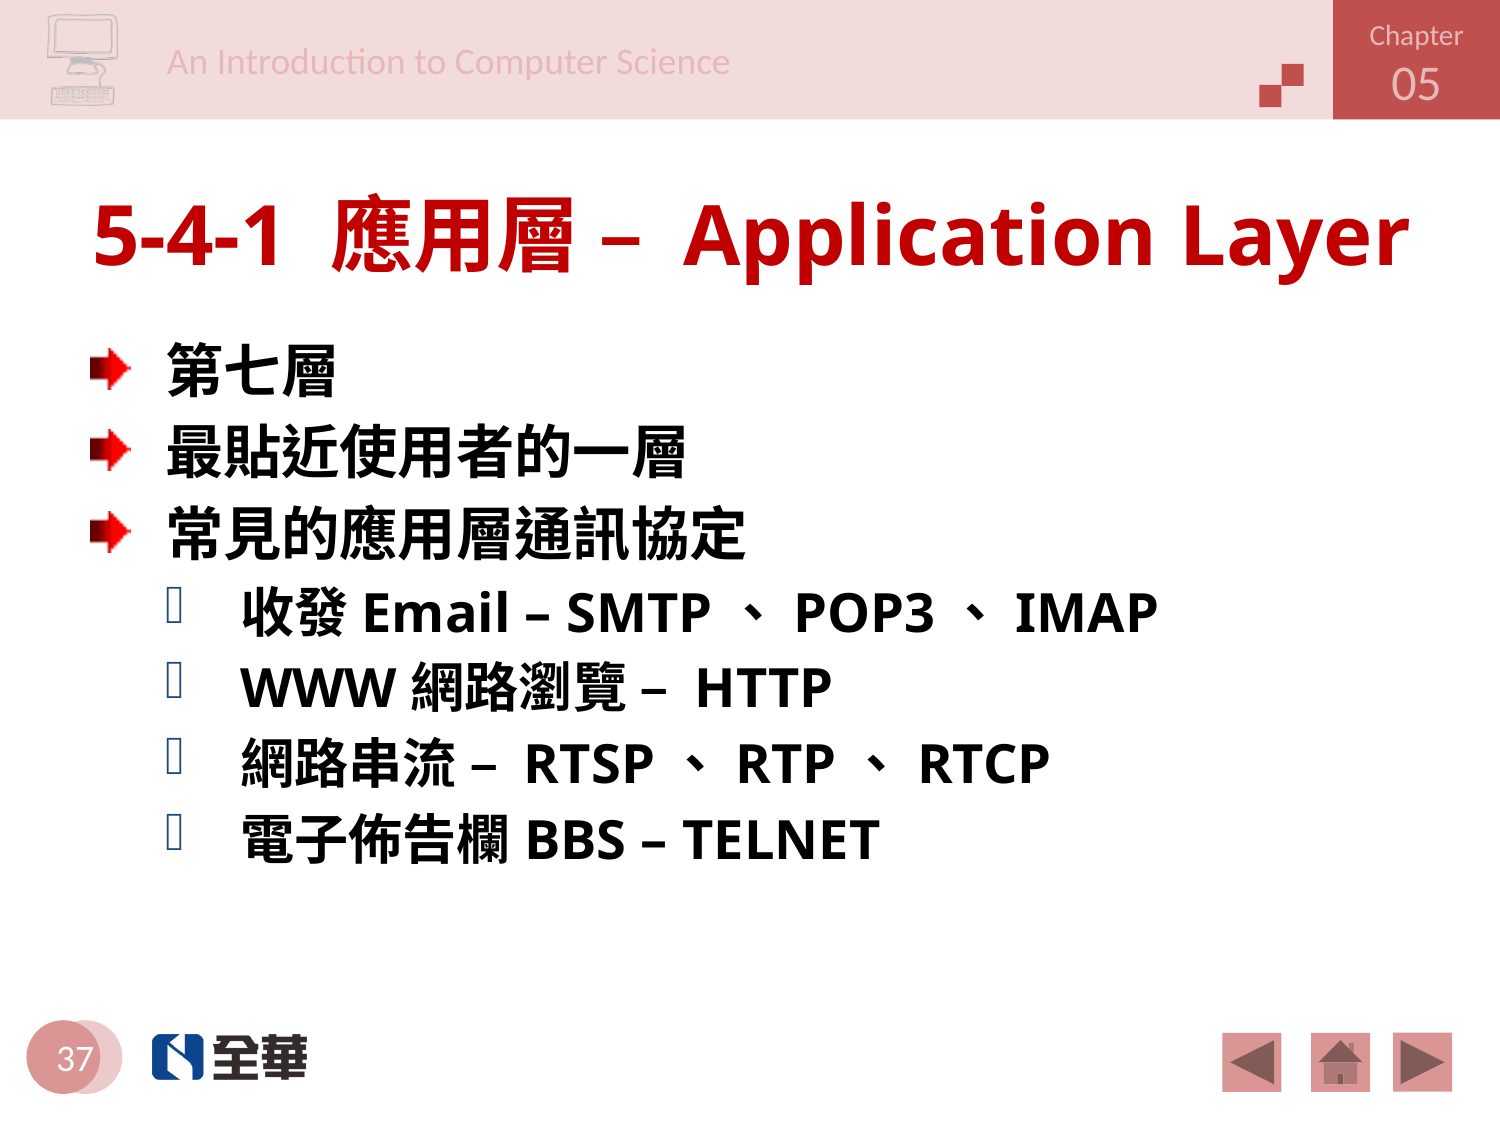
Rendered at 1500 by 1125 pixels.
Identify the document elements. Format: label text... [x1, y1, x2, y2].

title 5-4-1 應用層 – Application Layer [76, 138, 1427, 327]
picture [90, 348, 131, 390]
picture [90, 511, 131, 553]
picture [47, 14, 118, 106]
picture [90, 429, 131, 471]
list 第七層 最貼近使用者的一層 常見的應用層通訊協定 收發Email – SMTP、POP3、IMAP WWW網路瀏覽 – HTTP 網路串流 – RTSP、RTP、RTCP 電子佈告欄BBS – TELNET [75, 326, 1425, 1005]
picture [152, 1034, 307, 1080]
